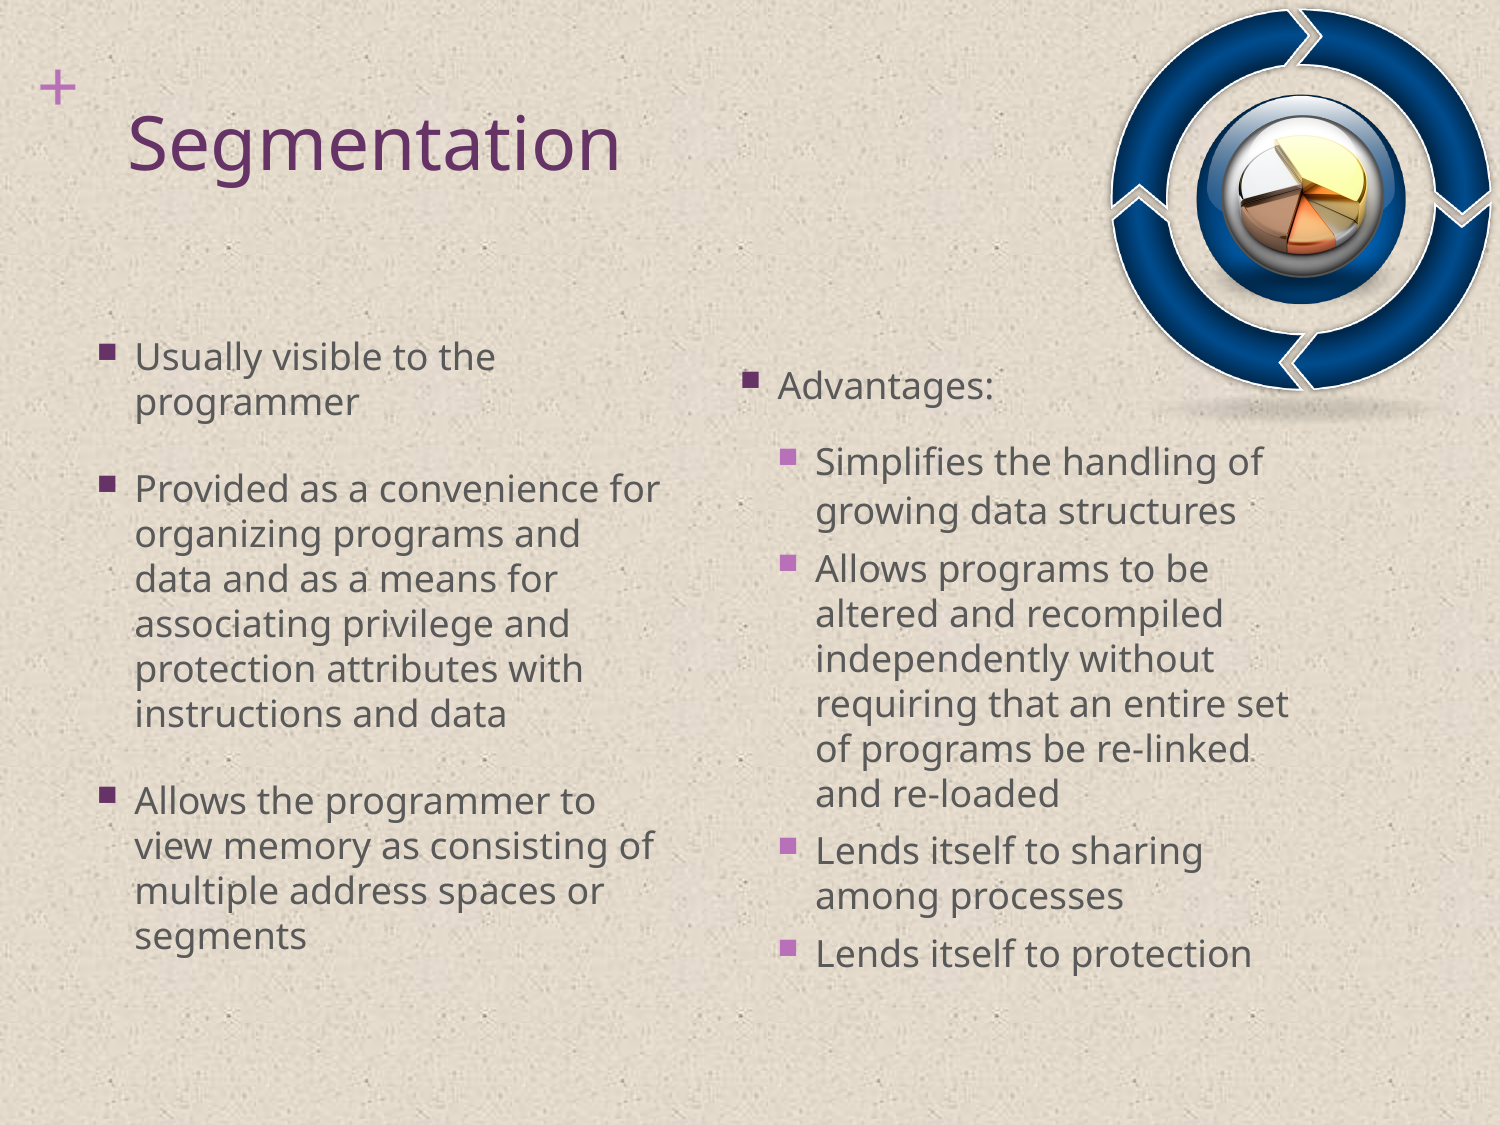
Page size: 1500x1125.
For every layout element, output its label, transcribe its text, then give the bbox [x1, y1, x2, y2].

list Usually visible to the programmer Provided as a convenience for organizing programs and data and as a means for associating privilege and protection attributes with instructions and data Allows the programmer to view memory as consisting of multiple address spaces or segments [81, 325, 682, 1005]
picture [0, 0, 1500, 1125]
title Segmentation [112, 87, 1092, 271]
list Advantages: Simplifies the handling of growing data structures Allows programs to be altered and recompiled independently without requiring that an entire set of programs be re-linked and re-loaded Lends itself to sharing among processes Lends itself to protection [725, 350, 1325, 1087]
